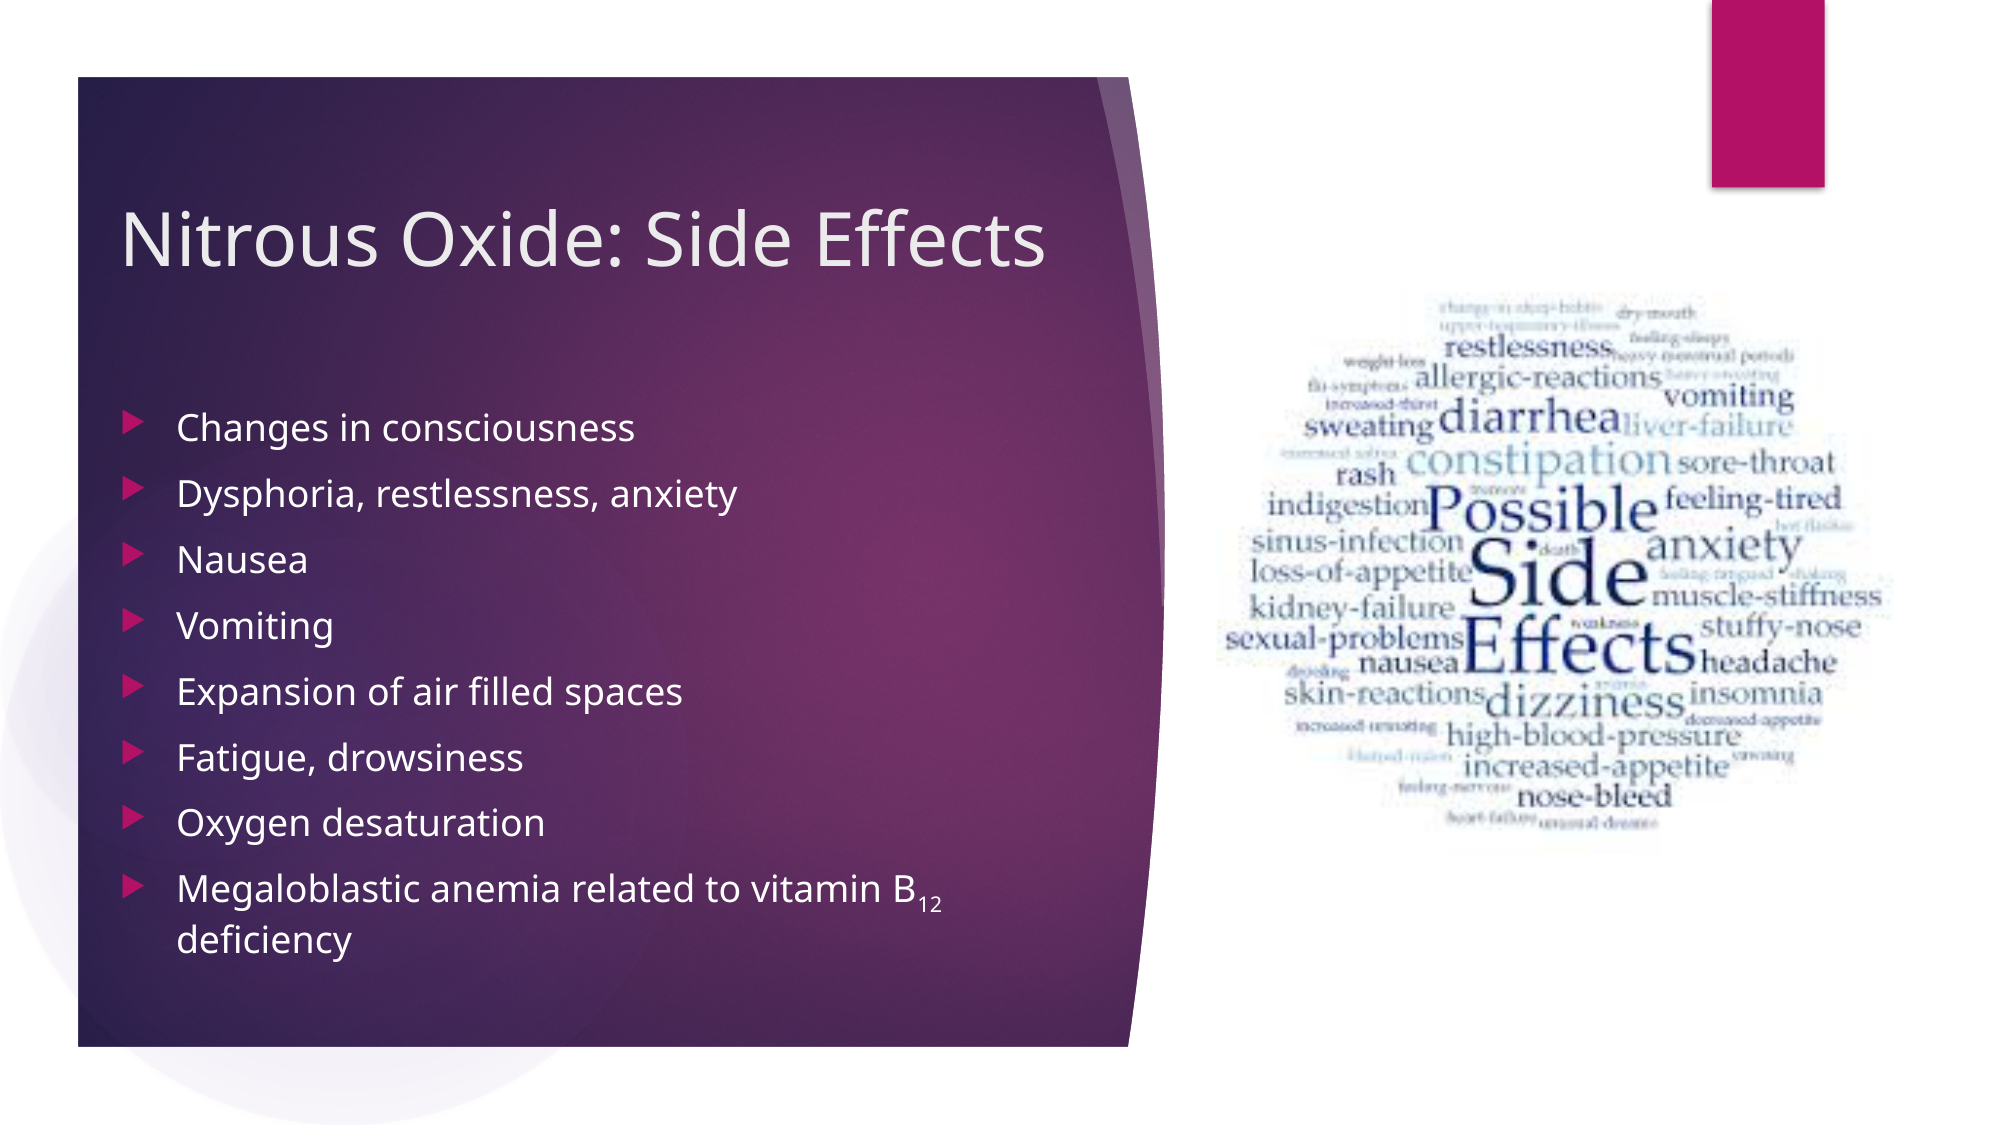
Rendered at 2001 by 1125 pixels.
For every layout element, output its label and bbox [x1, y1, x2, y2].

text_box [0, 0, 2000, 1125]
list [1216, 247, 1894, 881]
